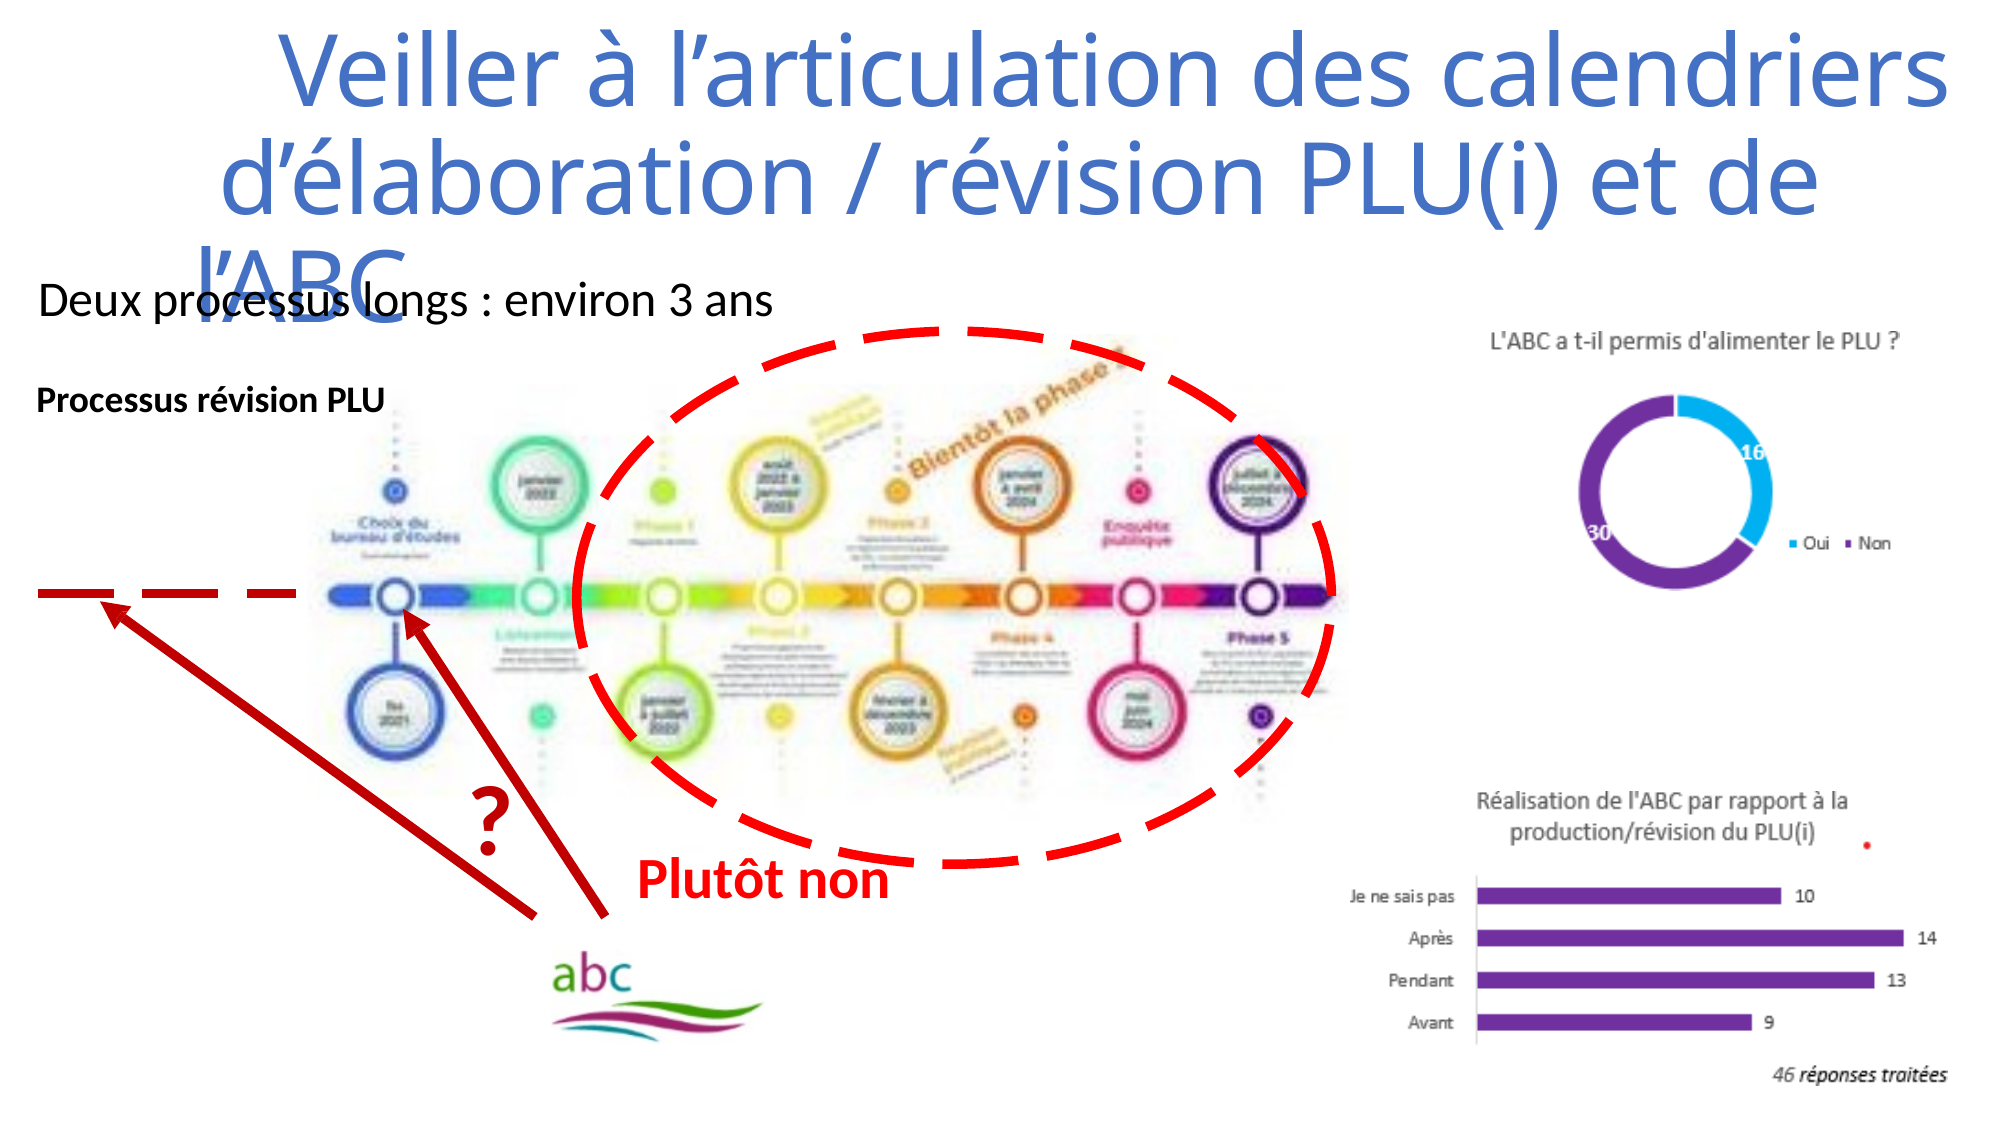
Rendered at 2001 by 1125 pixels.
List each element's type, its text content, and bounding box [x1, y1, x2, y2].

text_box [551, 330, 1901, 1044]
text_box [307, 334, 1948, 1086]
text_box Deux processus longs : environ 3 ans Processus révision PLU [34, 263, 781, 421]
title Veiller à l’articulation des calendriers d’élaboration / révision PLU(i) et de l’ABC [41, 3, 1959, 343]
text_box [32, 588, 546, 922]
